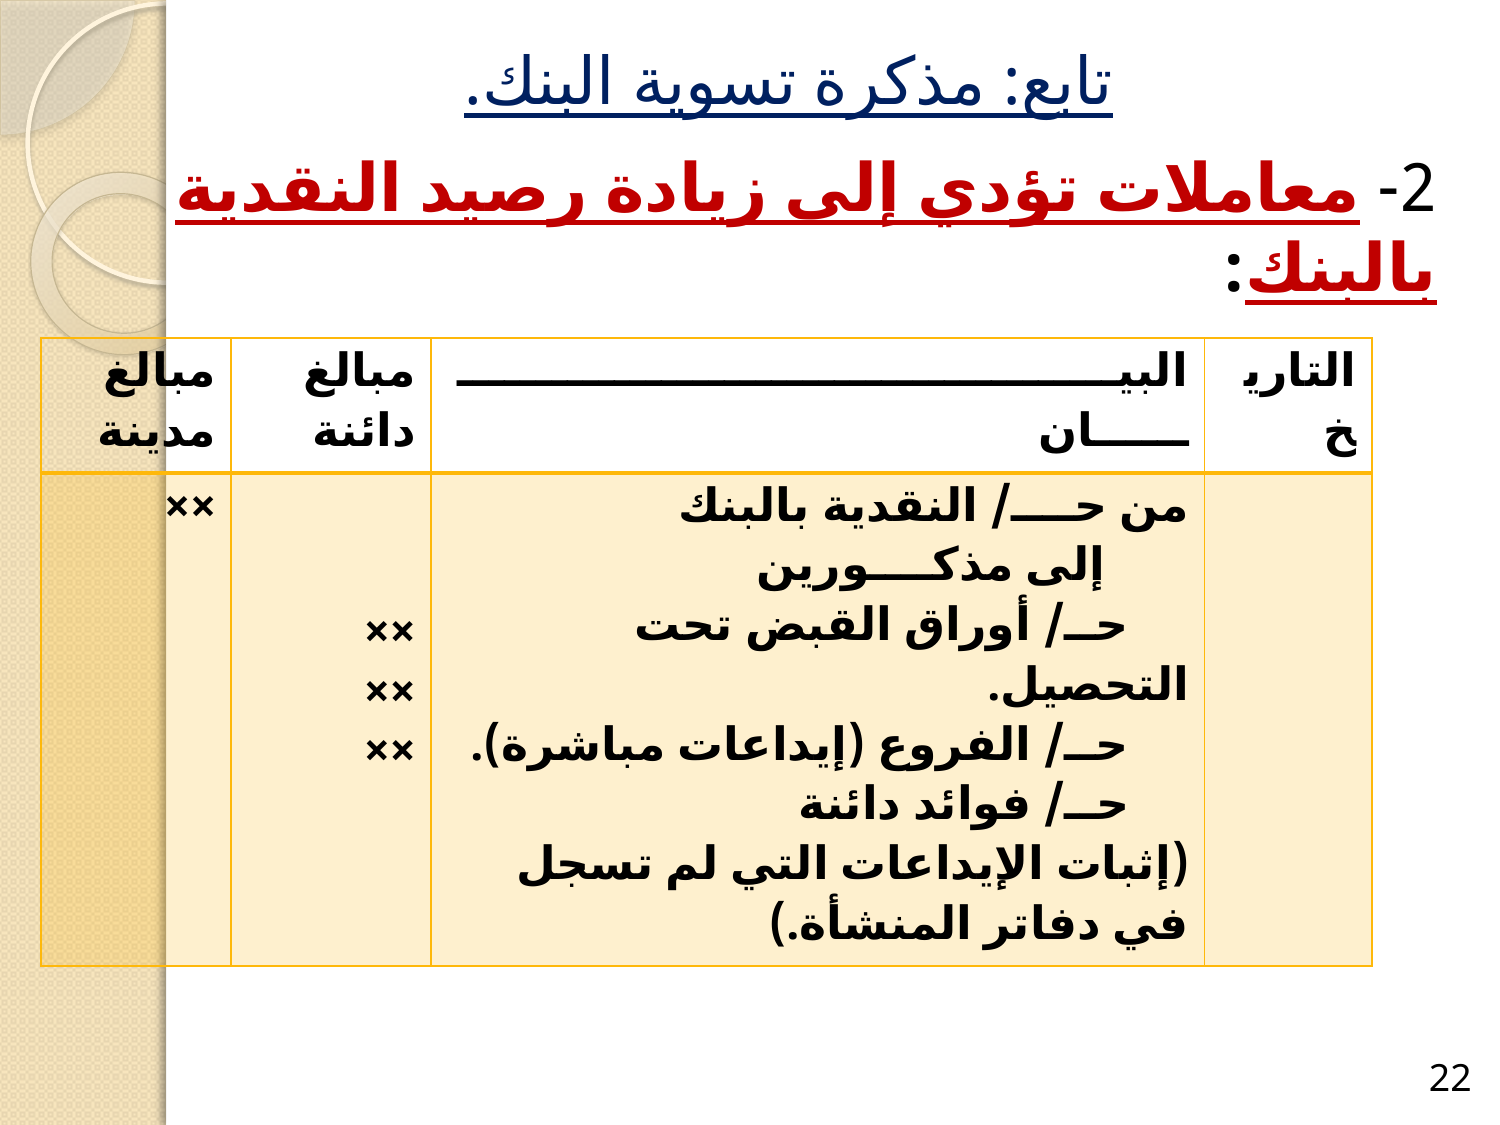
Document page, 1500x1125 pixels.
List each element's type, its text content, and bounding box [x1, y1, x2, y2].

table_header مبالغ دائنة [232, 339, 430, 471]
table_cell ×× ×× ×× [232, 475, 430, 965]
title تابع: مذكرة تسوية البنك. [112, 30, 1466, 126]
slide_number 22 [1413, 1034, 1488, 1113]
table_cell [1205, 475, 1371, 965]
table_cell ×× [42, 475, 230, 965]
table_header مبالغ مدينة [42, 339, 230, 471]
table_header التاريخ [1205, 339, 1371, 471]
table_cell من حــــ/ النقدية بالبنك إلى مذكــــورين حــ/ أوراق القبض تحت التحصيل. حــ/ الفروع (إيداعات مباشرة). حــ/ فوائد دائنة (إثبات الإيداعات التي لم تسجل في دفاتر المنشأة.) [432, 475, 1204, 965]
list 2- معاملات تؤدي إلى زيادة رصيد النقدية بالبنك: [41, 137, 1466, 1025]
table_header البيــــــــــــــــــــــــــــــــــــــــــــــــان [432, 339, 1204, 471]
